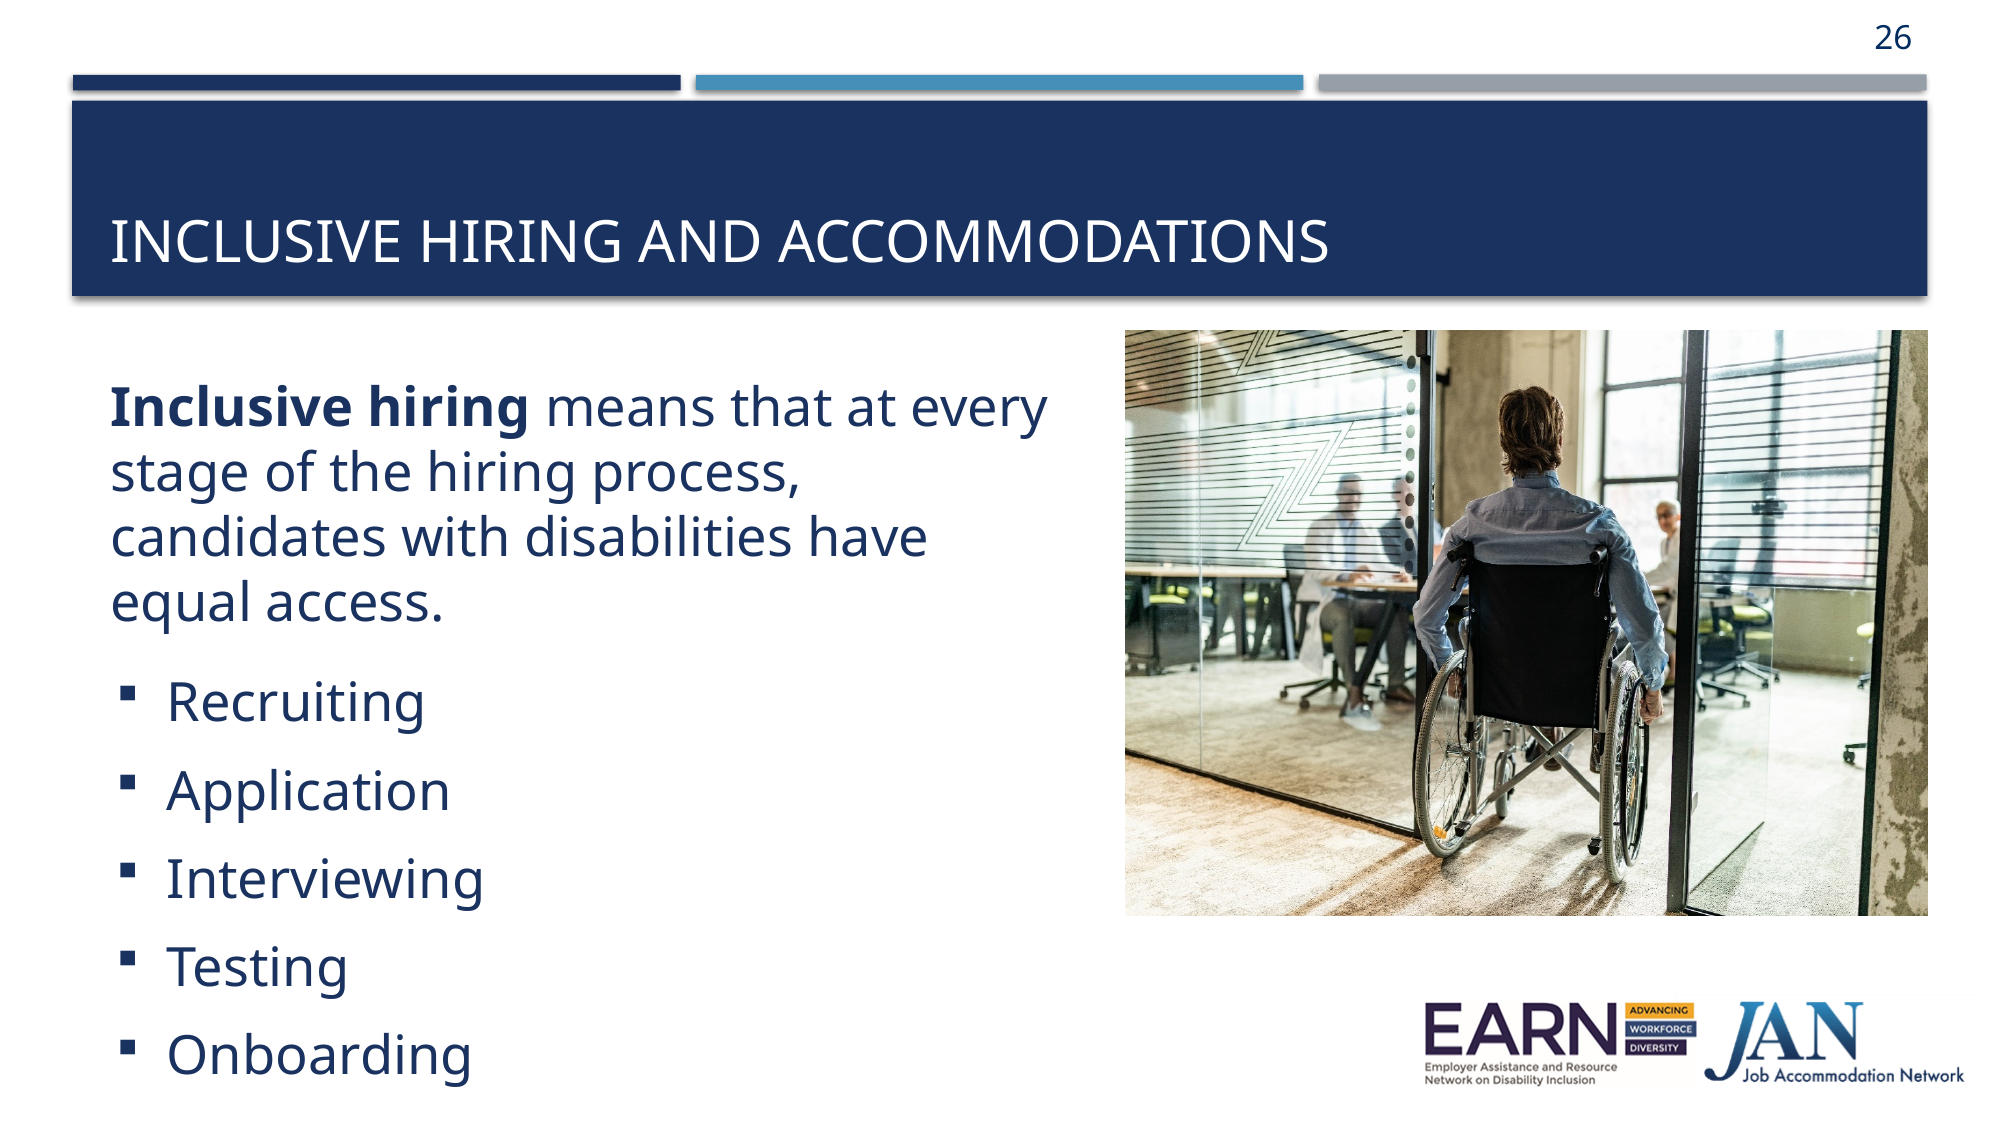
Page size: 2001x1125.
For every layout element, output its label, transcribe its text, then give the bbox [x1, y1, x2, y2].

title Inclusive Hiring and Accommodations [95, 115, 1905, 282]
slide_number 26 [1809, 11, 1928, 67]
picture [1124, 329, 1928, 916]
picture [1425, 994, 1977, 1090]
list Inclusive hiring means that at every stage of the hiring process, candidates with disabilities have equal access. Recruiting Application Interviewing Testing Onboarding [95, 357, 1100, 1100]
